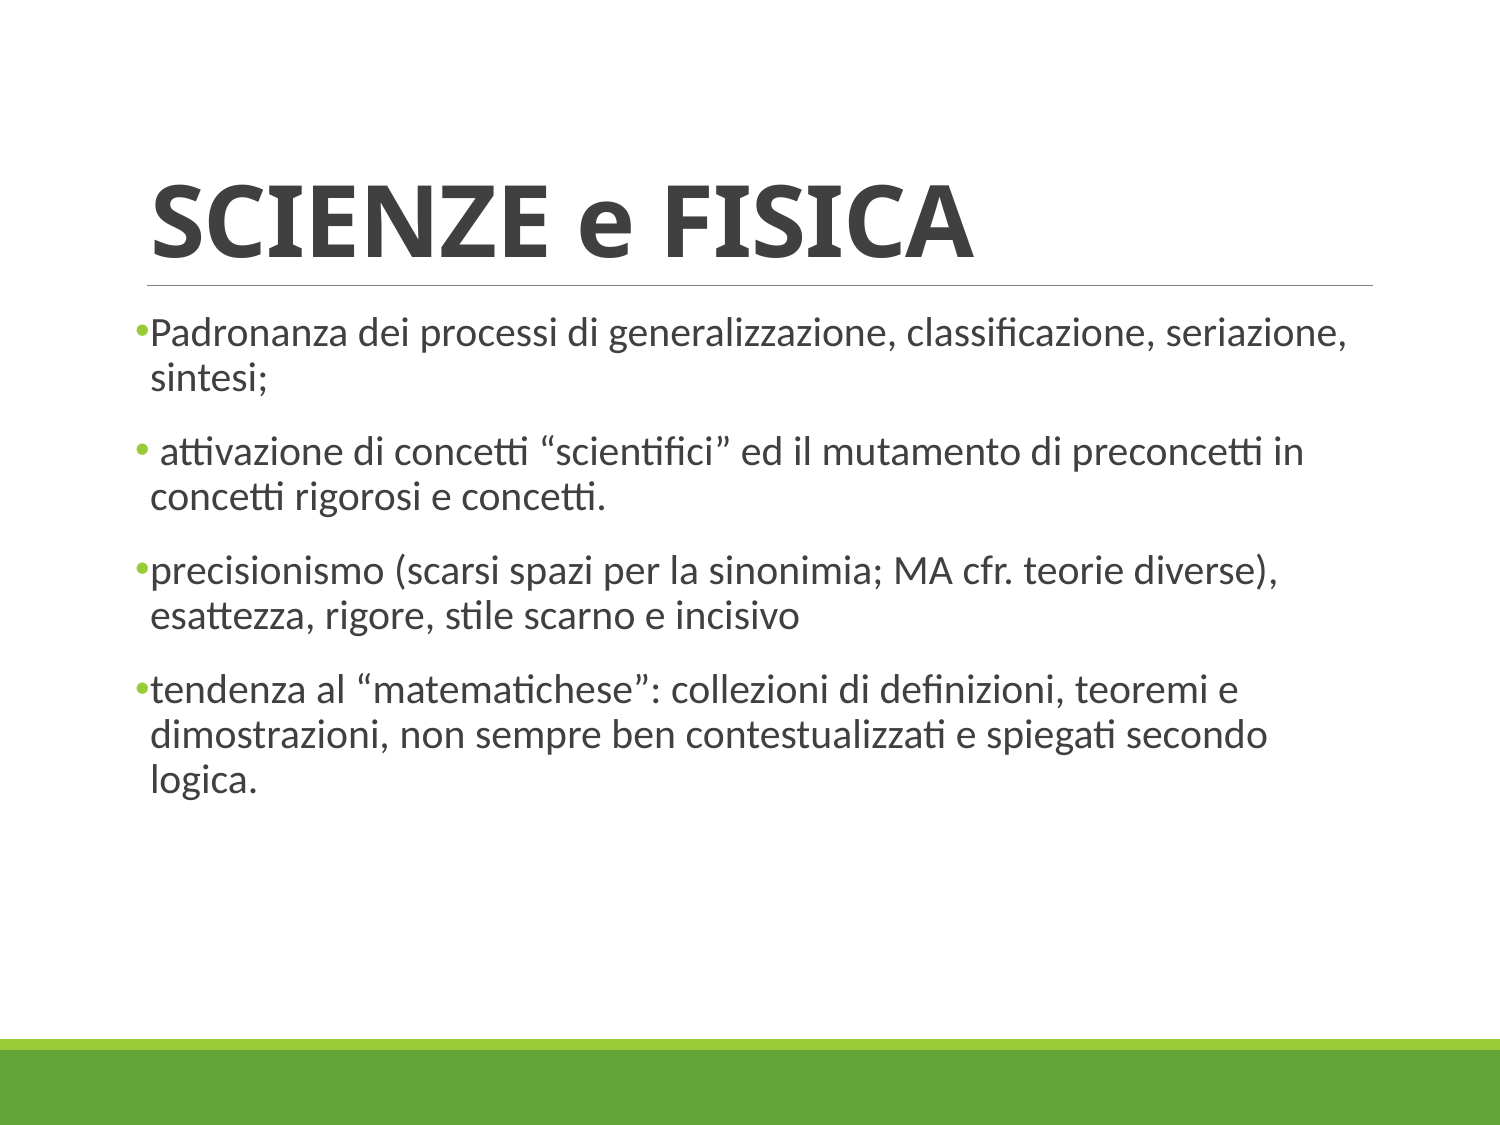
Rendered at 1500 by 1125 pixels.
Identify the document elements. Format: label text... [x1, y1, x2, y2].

title SCIENZE e FISICA [135, 47, 1373, 285]
list Padronanza dei processi di generalizzazione, classificazione, seriazione, sintesi; attivazione di concetti “scientifici” ed il mutamento di preconcetti in concetti rigorosi e concetti. precisionismo (scarsi spazi per la sinonimia; MA cfr. teorie diverse), esattezza, rigore, stile scarno e incisivo tendenza al “matematichese”: collezioni di definizioni, teoremi e dimostrazioni, non sempre ben contestualizzati e spiegati secondo logica. [135, 302, 1373, 963]
